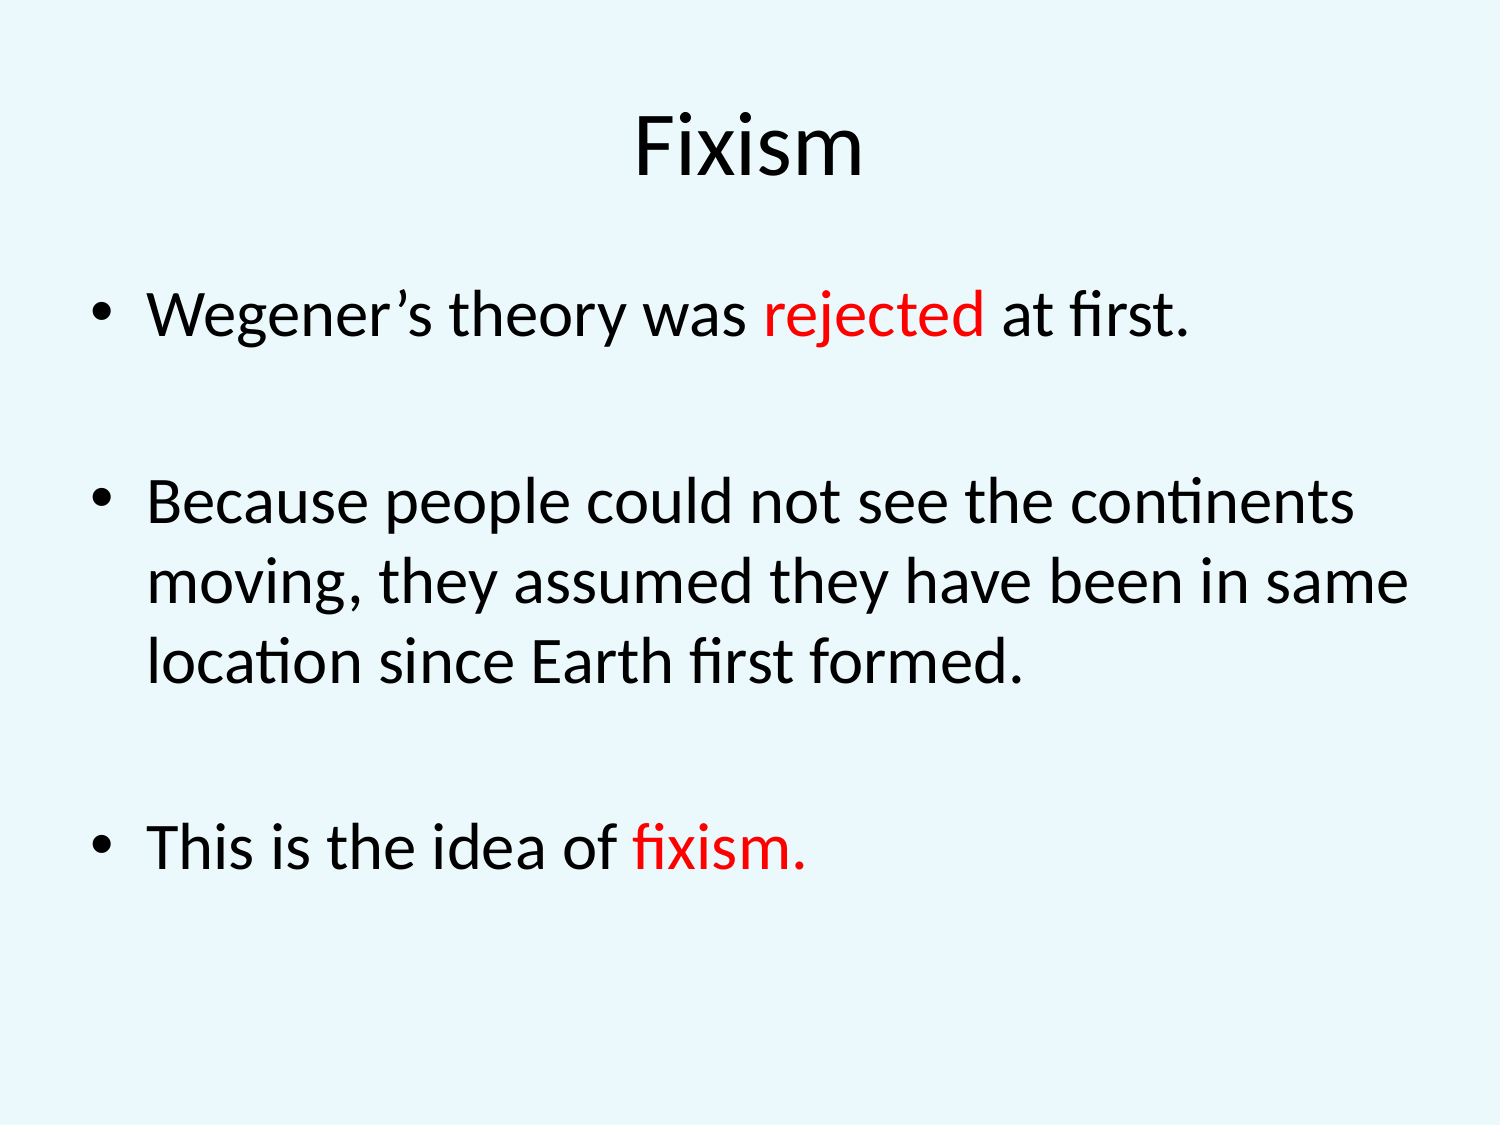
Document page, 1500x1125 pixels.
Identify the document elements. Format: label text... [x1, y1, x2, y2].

list Wegener’s theory was rejected at first. Because people could not see the continents moving, they assumed they have been in same location since Earth first formed. This is the idea of fixism. [75, 262, 1425, 1005]
title Fixism [75, 45, 1425, 233]
